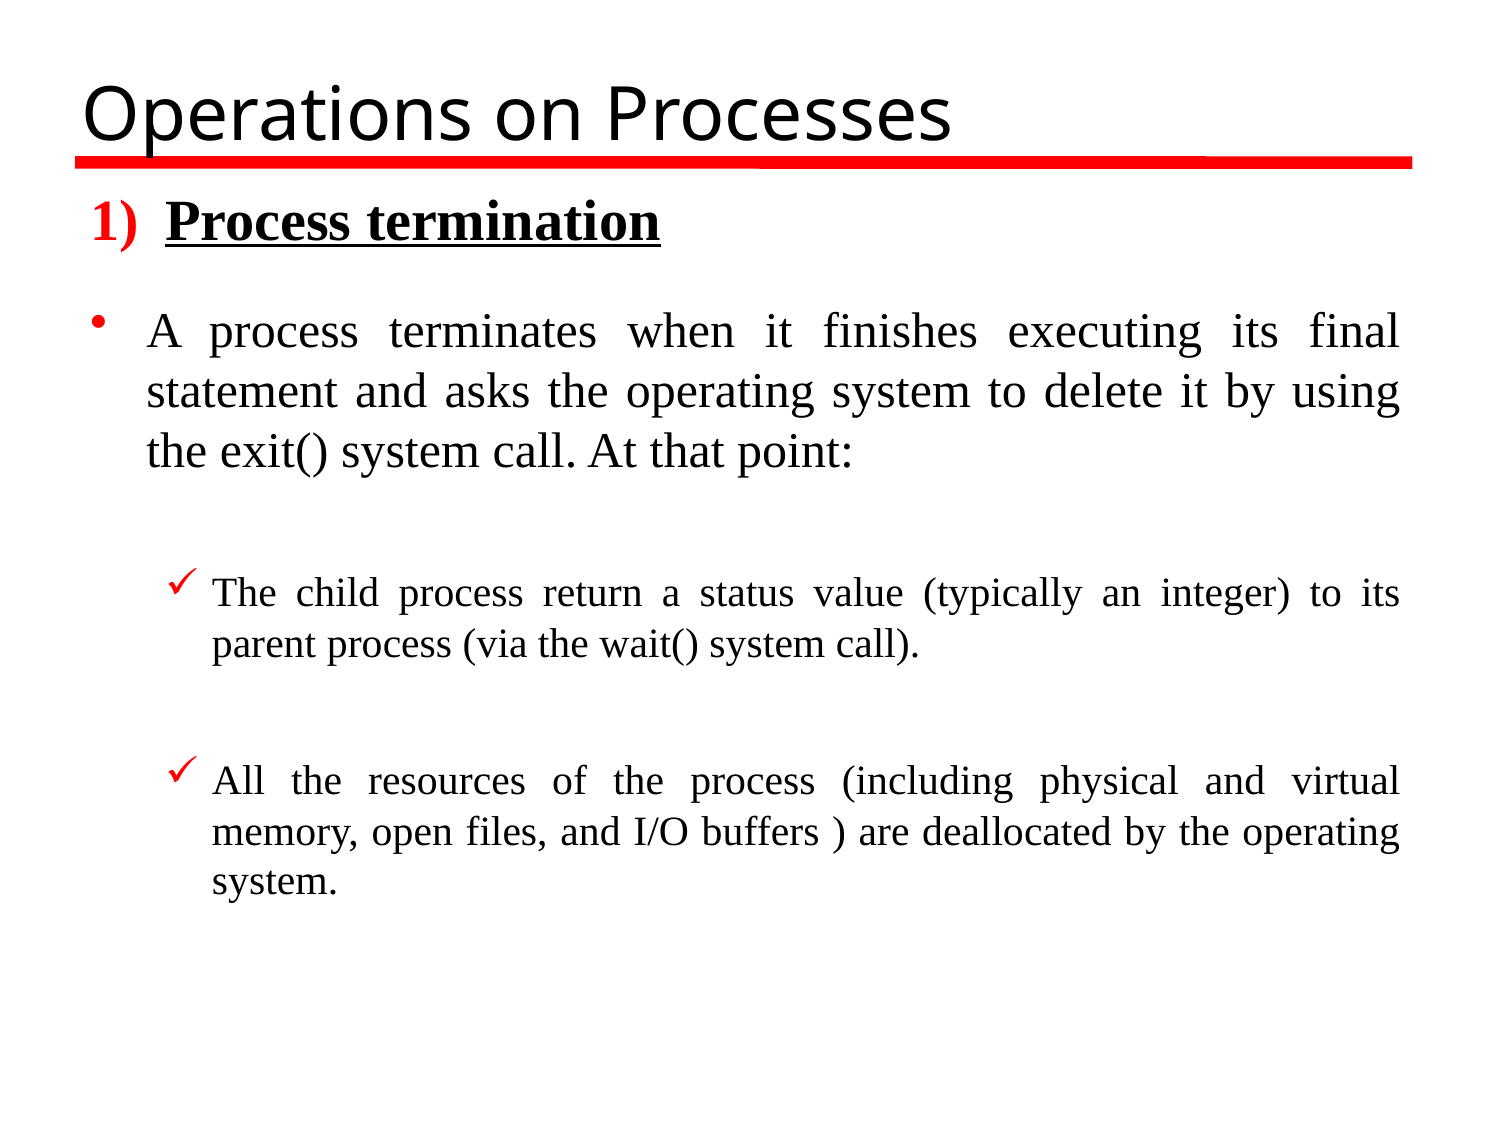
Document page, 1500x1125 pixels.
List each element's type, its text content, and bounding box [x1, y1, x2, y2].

list Process termination A process terminates when it finishes executing its final statement and asks the operating system to delete it by using the exit() system call. At that point: The child process return a status value (typically an integer) to its parent process (via the wait() system call). All the resources of the process (including physical and virtual memory, open files, and I/O buffers ) are deallocated by the operating system. [75, 174, 1417, 1100]
title Operations on Processes [66, 24, 1413, 163]
